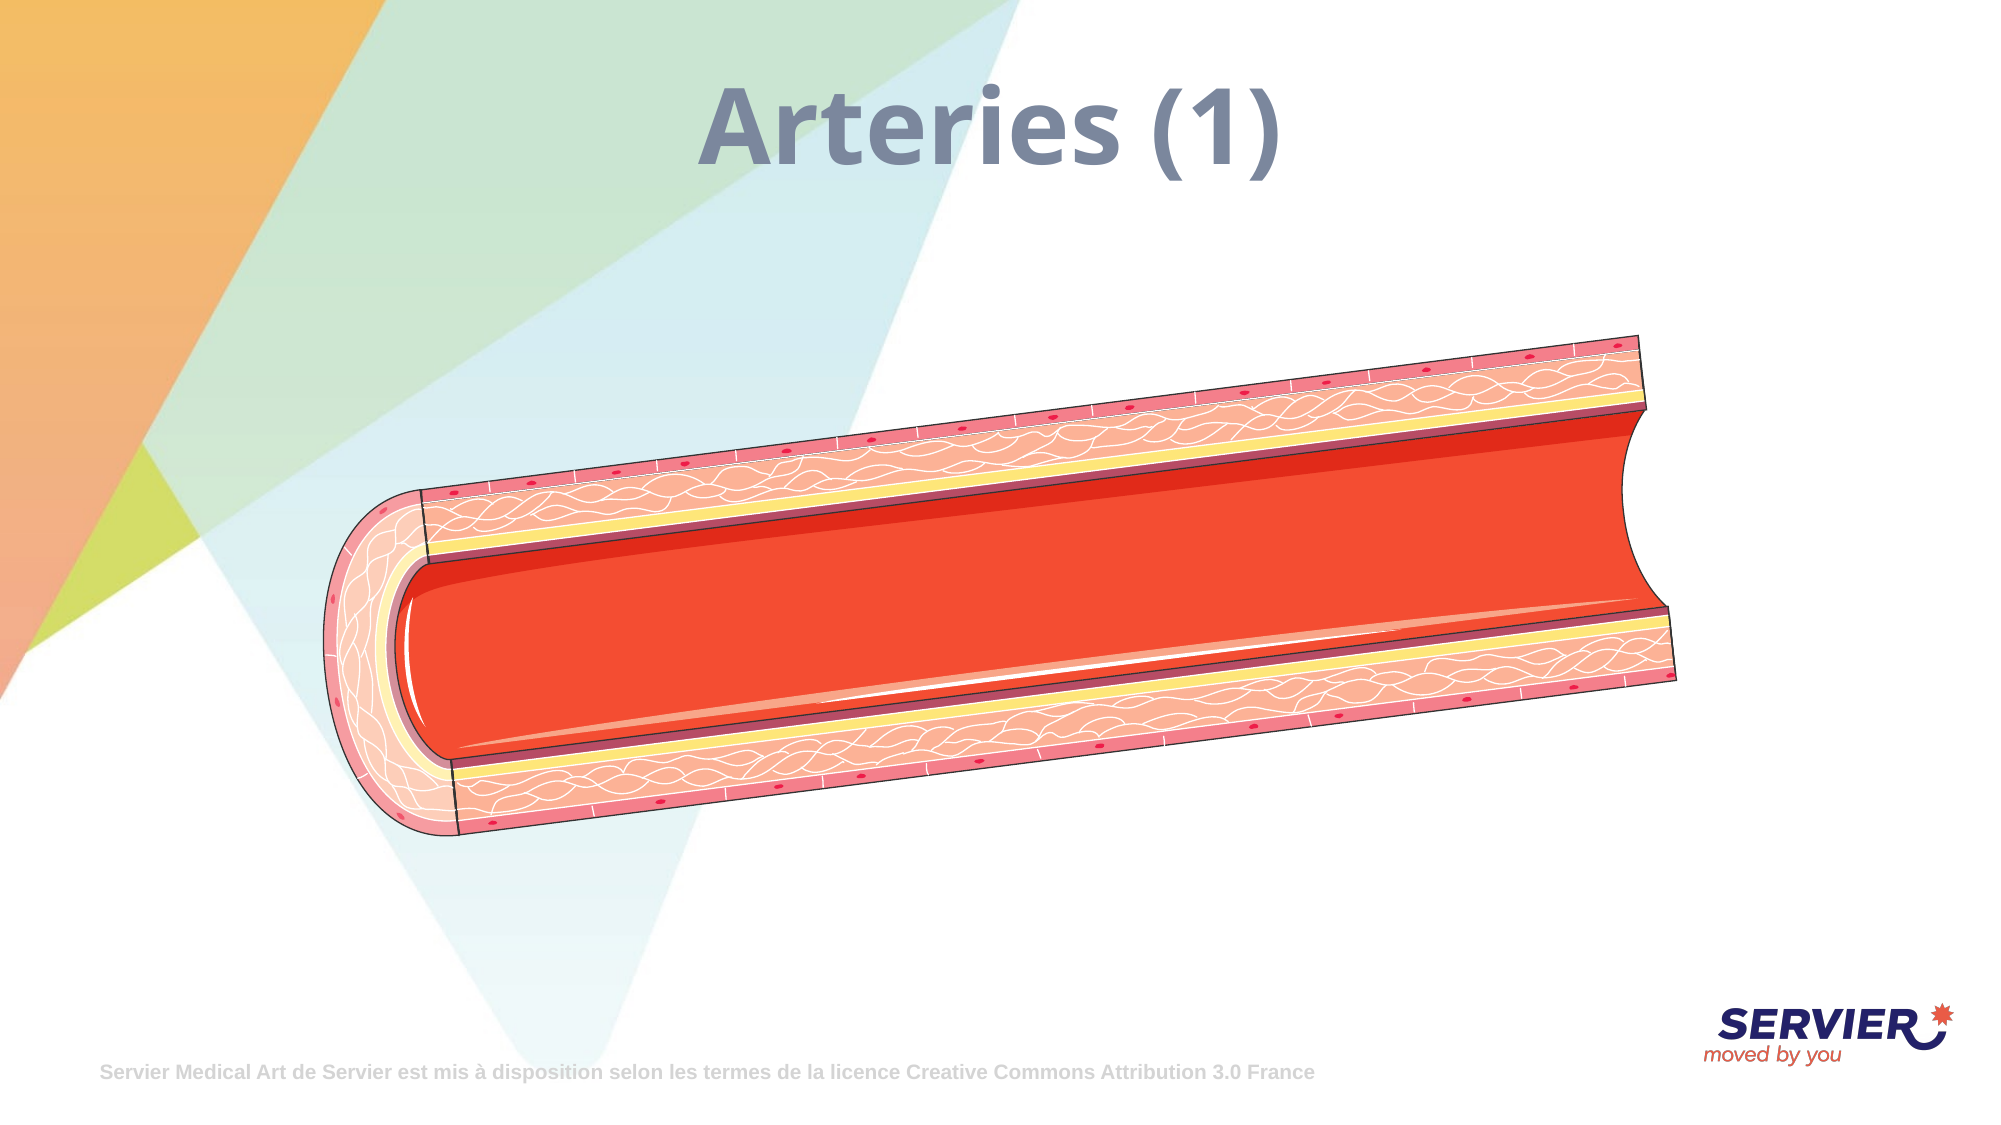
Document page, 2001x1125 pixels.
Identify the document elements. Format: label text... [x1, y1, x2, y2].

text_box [313, 335, 1677, 845]
title Arteries (1) [54, 12, 1926, 232]
picture [0, 0, 2001, 1125]
